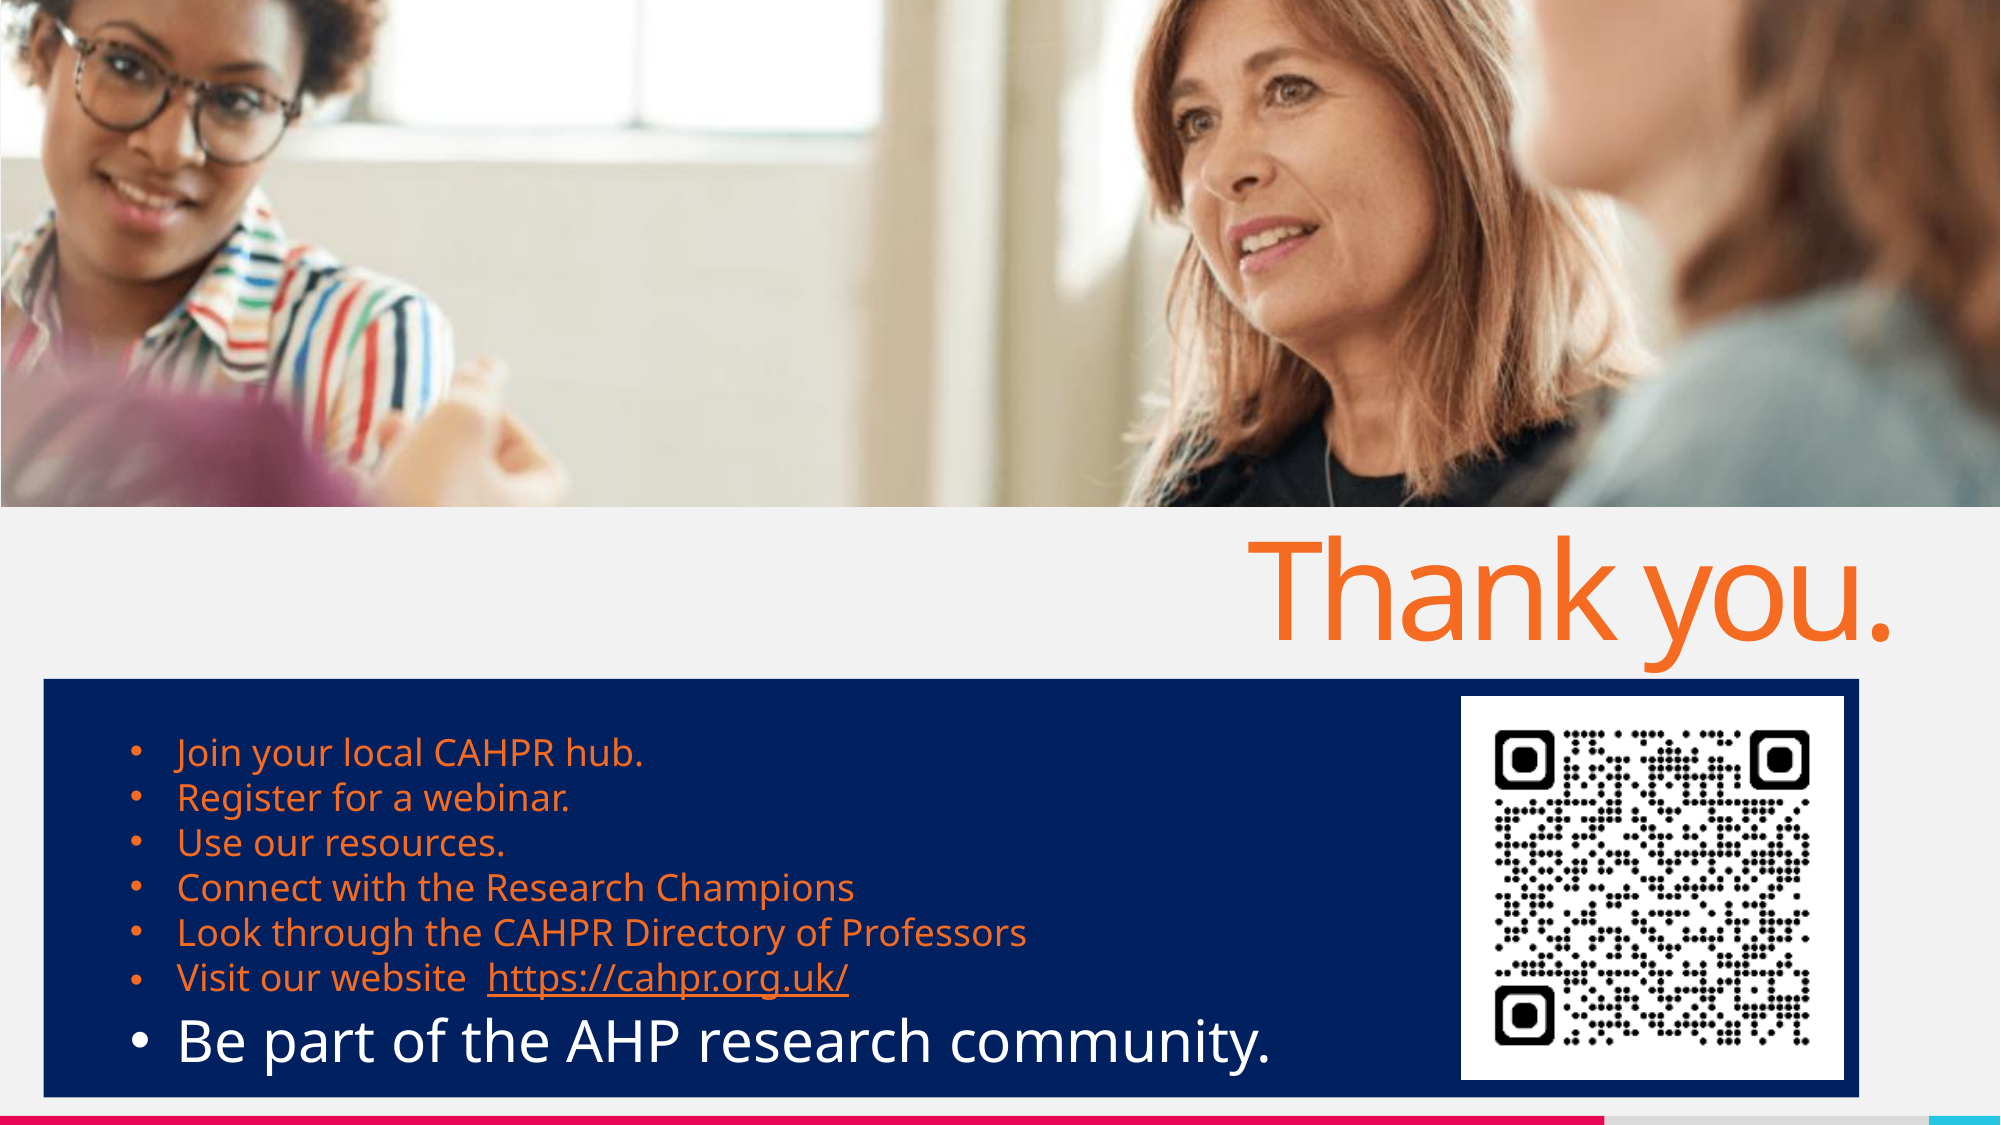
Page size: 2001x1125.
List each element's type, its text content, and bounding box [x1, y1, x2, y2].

picture [1, 0, 2000, 507]
text_box [42, 678, 1860, 1098]
text_box Join your local CAHPR hub. Register for a webinar. Use our resources. Connect with the Research Champions Look through the CAHPR Directory of Professors Visit our website https://cahpr.org.uk/ Be part of the AHP research community. [115, 721, 1860, 1125]
title Thank you. [15, 507, 2000, 715]
picture [1460, 696, 1844, 1080]
